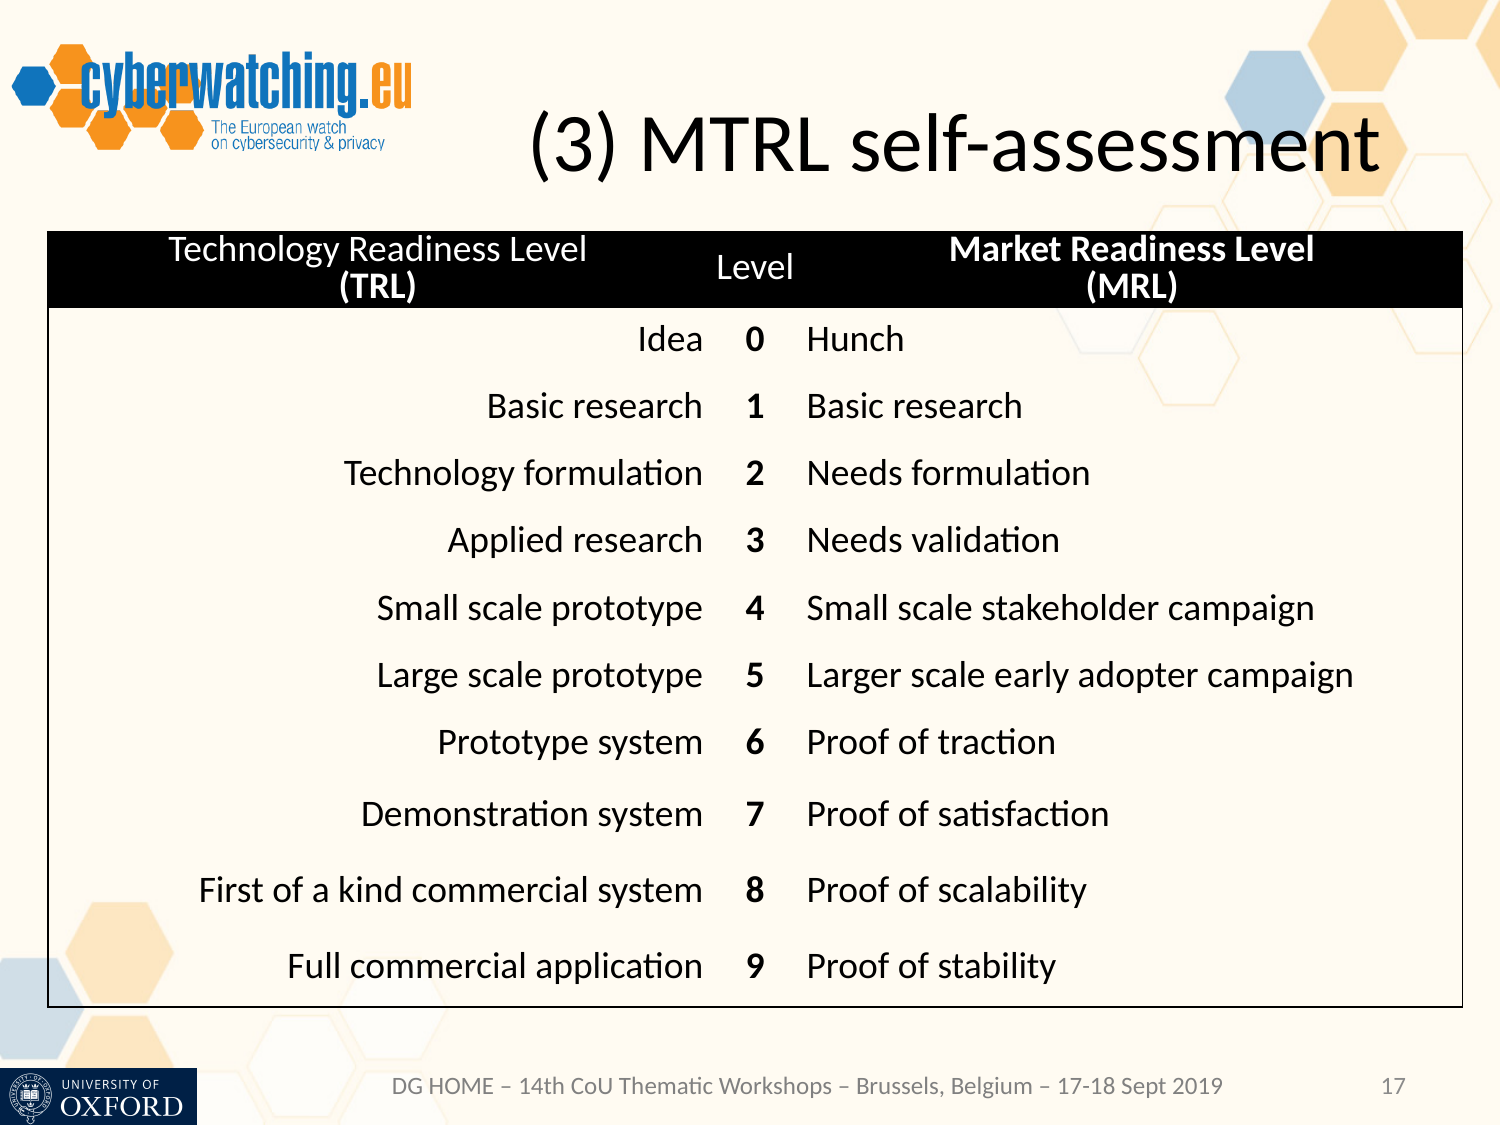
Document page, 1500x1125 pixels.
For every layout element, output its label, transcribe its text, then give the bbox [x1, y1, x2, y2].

table_cell Needs validation [802, 510, 1462, 577]
title (3) MTRL self-assessment [484, 44, 1425, 231]
table_cell Idea [49, 308, 708, 376]
table_cell 6 [708, 712, 802, 779]
table_cell First of a kind commercial system [49, 855, 708, 931]
table_cell Proof of satisfaction [802, 779, 1462, 855]
table_cell Basic research [49, 376, 708, 443]
table_cell Applied research [49, 510, 708, 577]
table_cell 3 [708, 510, 802, 577]
table_cell 7 [708, 779, 802, 855]
table_cell Hunch [802, 308, 1462, 376]
table_cell Large scale prototype [49, 644, 708, 712]
table_cell Demonstration system [49, 779, 708, 855]
table_cell Prototype system [49, 712, 708, 779]
table_cell 8 [708, 855, 802, 931]
table_header Technology Readiness Level (TRL) [49, 233, 708, 308]
picture [0, 0, 1500, 1125]
table_cell Proof of traction [802, 712, 1462, 779]
table_header Market Readiness Level (MRL) [802, 233, 1462, 308]
table_cell Proof of stability [802, 931, 1462, 1006]
table_cell Small scale prototype [49, 577, 708, 644]
table_cell 4 [708, 577, 802, 644]
table_cell 1 [708, 376, 802, 443]
table_cell Larger scale early adopter campaign [802, 644, 1462, 712]
table_cell Technology formulation [49, 443, 708, 510]
table_cell Needs formulation [802, 443, 1462, 510]
table_cell 0 [708, 308, 802, 376]
table_cell Full commercial application [49, 931, 708, 1006]
table_cell Proof of scalability [802, 855, 1462, 931]
table_cell 9 [708, 931, 802, 1006]
slide_number 17 [1071, 1054, 1422, 1115]
table_header Level [708, 233, 802, 308]
table_cell 2 [708, 443, 802, 510]
table_cell Basic research [802, 376, 1462, 443]
table_cell Small scale stakeholder campaign [802, 577, 1462, 644]
table_cell 5 [708, 644, 802, 712]
